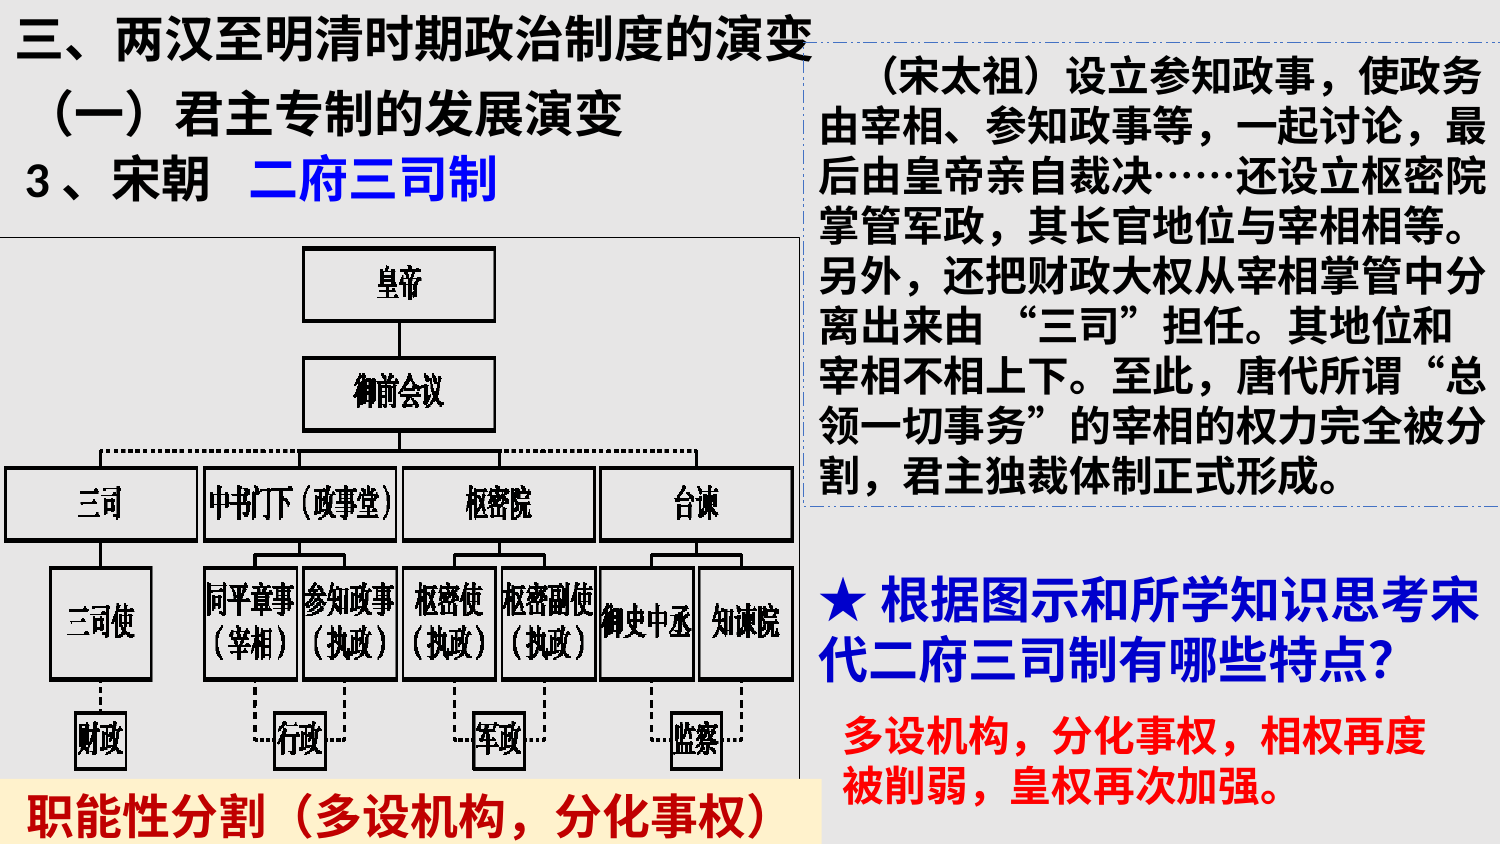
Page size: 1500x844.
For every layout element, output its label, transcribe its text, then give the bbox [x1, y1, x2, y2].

text_box 三、两汉至明清时期政治制度的演变 [0, 0, 1500, 75]
text_box 3、宋朝 [9, 140, 233, 215]
text_box 多设机构，分化事权，相权再度被削弱，皇权再次加强。 [828, 702, 1483, 817]
text_box ★根据图示和所学知识思考宋代二府三司制有哪些特点？ [803, 560, 1500, 696]
text_box （一）君主专制的发展演变 [9, 75, 803, 140]
text_box （宋太祖）设立参知政事，使政务由宰相、参知政事等，一起讨论，最后由皇帝亲自裁决……还设立枢密院掌管军政，其长官地位与宰相相等。另外，还把财政大权从宰相掌管中分离出来由 “三司”担任。其地位和宰相不相上下。至此，唐代所谓“总领一切事务”的宰相的权力完全被分割，君主独裁体制正式形成。 [803, 42, 1500, 507]
picture [0, 238, 799, 779]
text_box 职能性分割（多设机构，分化事权） [0, 778, 822, 844]
text_box 二府三司制 [233, 140, 803, 215]
